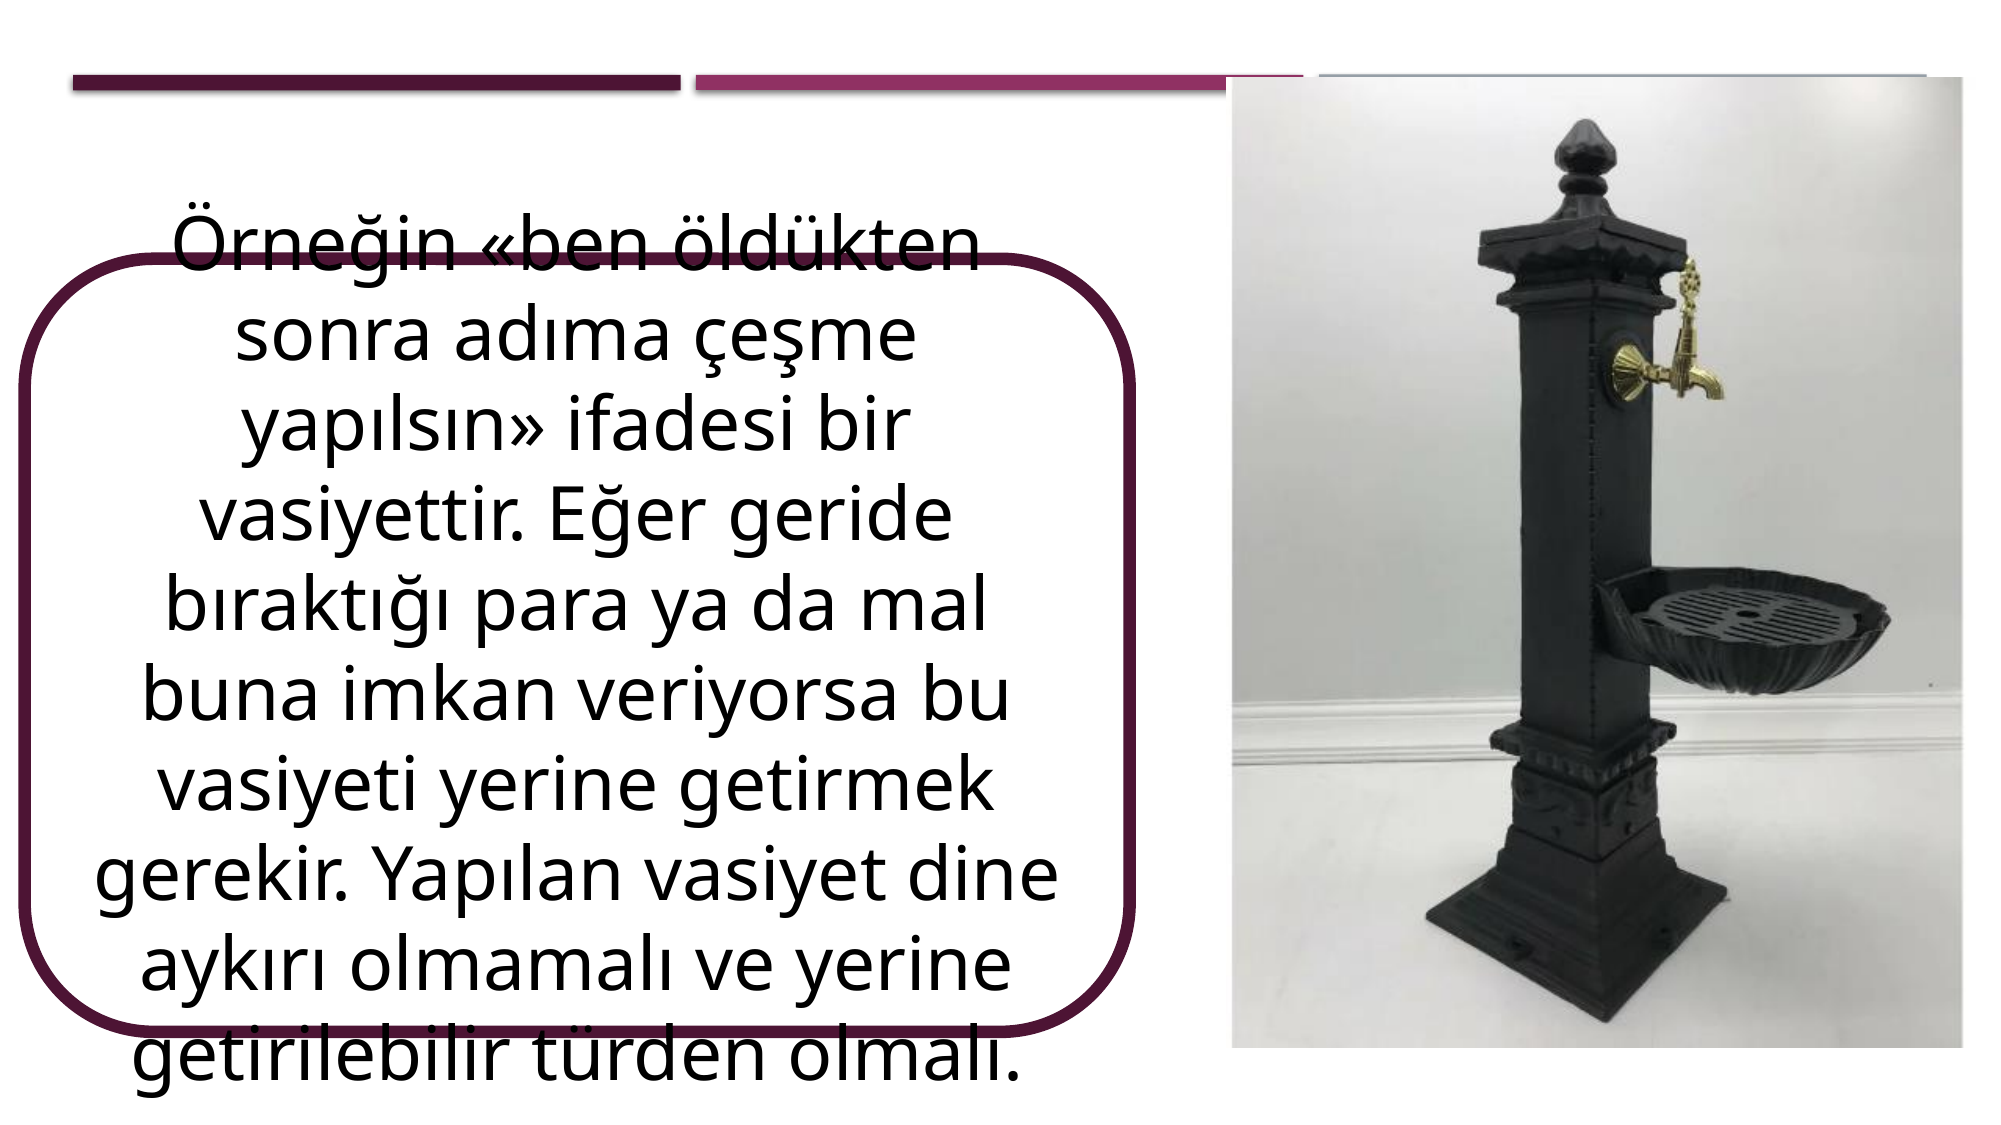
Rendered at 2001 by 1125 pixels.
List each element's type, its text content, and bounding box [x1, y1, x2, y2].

text_box Örneğin «ben öldükten sonra adıma çeşme yapılsın» ifadesi bir vasiyettir. Eğer geride bıraktığı para ya da mal buna imkan veriyorsa bu vasiyeti yerine getirmek gerekir. Yapılan vasiyet dine aykırı olmamalı ve yerine getirilebilir türden olmalı. [22, 256, 1132, 1034]
picture [1226, 76, 1976, 1049]
